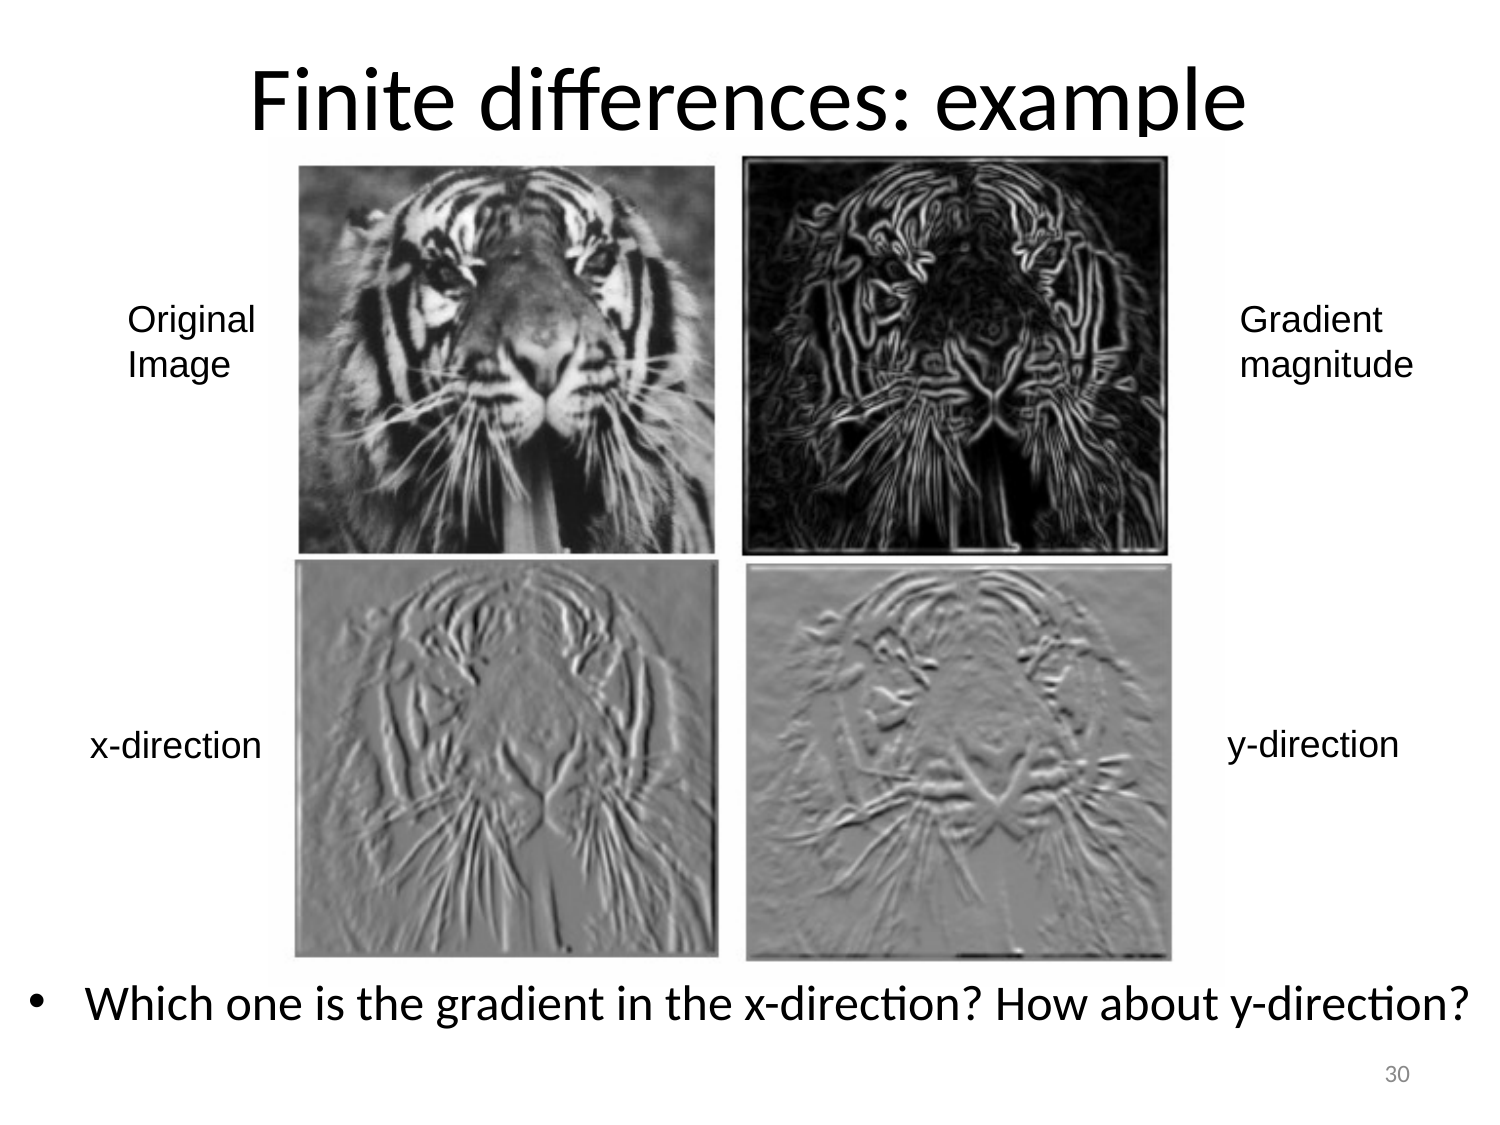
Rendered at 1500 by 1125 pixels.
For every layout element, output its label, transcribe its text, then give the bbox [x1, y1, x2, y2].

text_box y-direction [1229, 712, 1425, 773]
text_box Original Image [112, 287, 263, 393]
text_box x-direction [74, 713, 263, 773]
picture [268, 137, 1226, 987]
text_box Gradient magnitude [1229, 287, 1438, 393]
title Finite differences: example [75, 0, 1425, 188]
list Which one is the gradient in the x-direction? How about y-direction? [0, 962, 1500, 1113]
